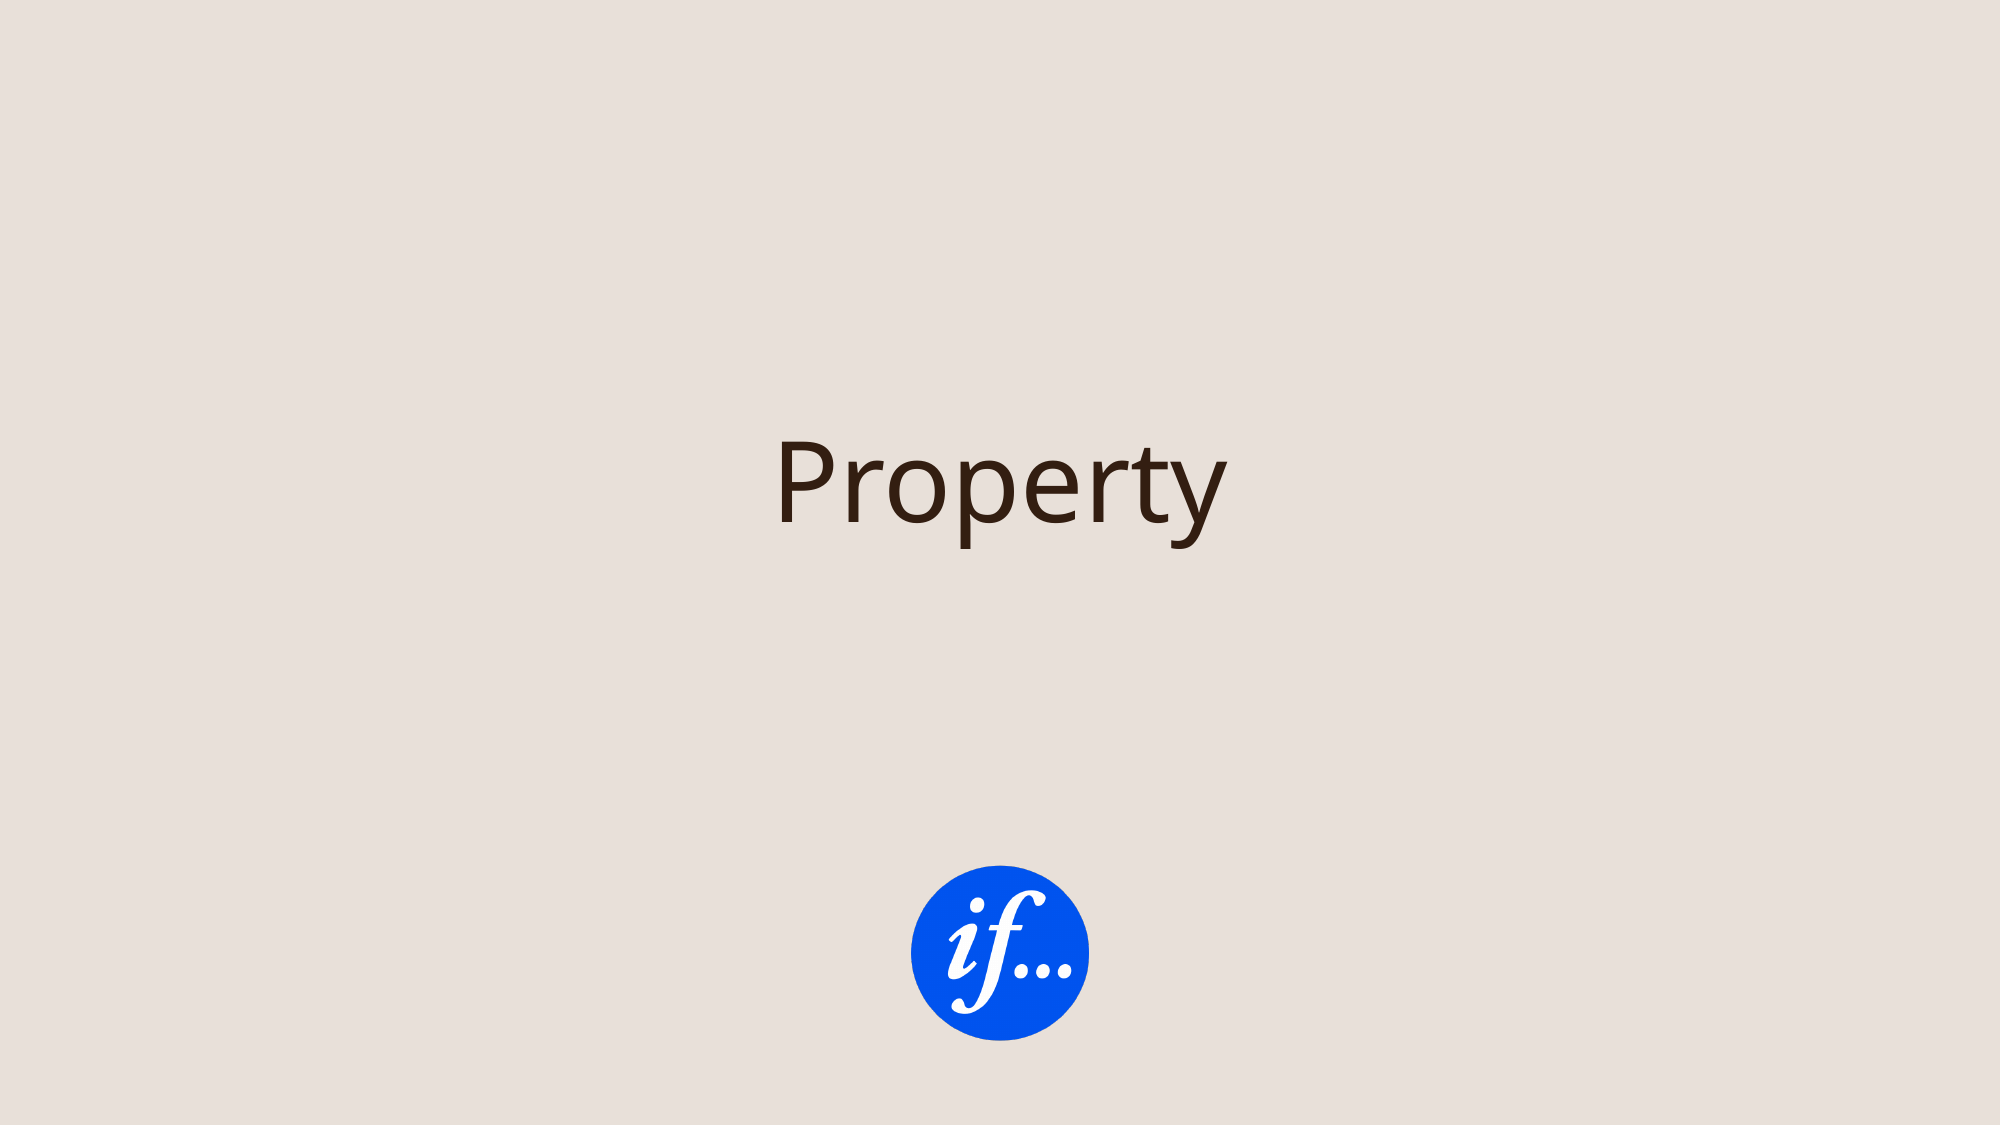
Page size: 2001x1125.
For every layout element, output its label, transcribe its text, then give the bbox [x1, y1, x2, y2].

title Property [70, 333, 1930, 545]
picture [911, 865, 1089, 1041]
